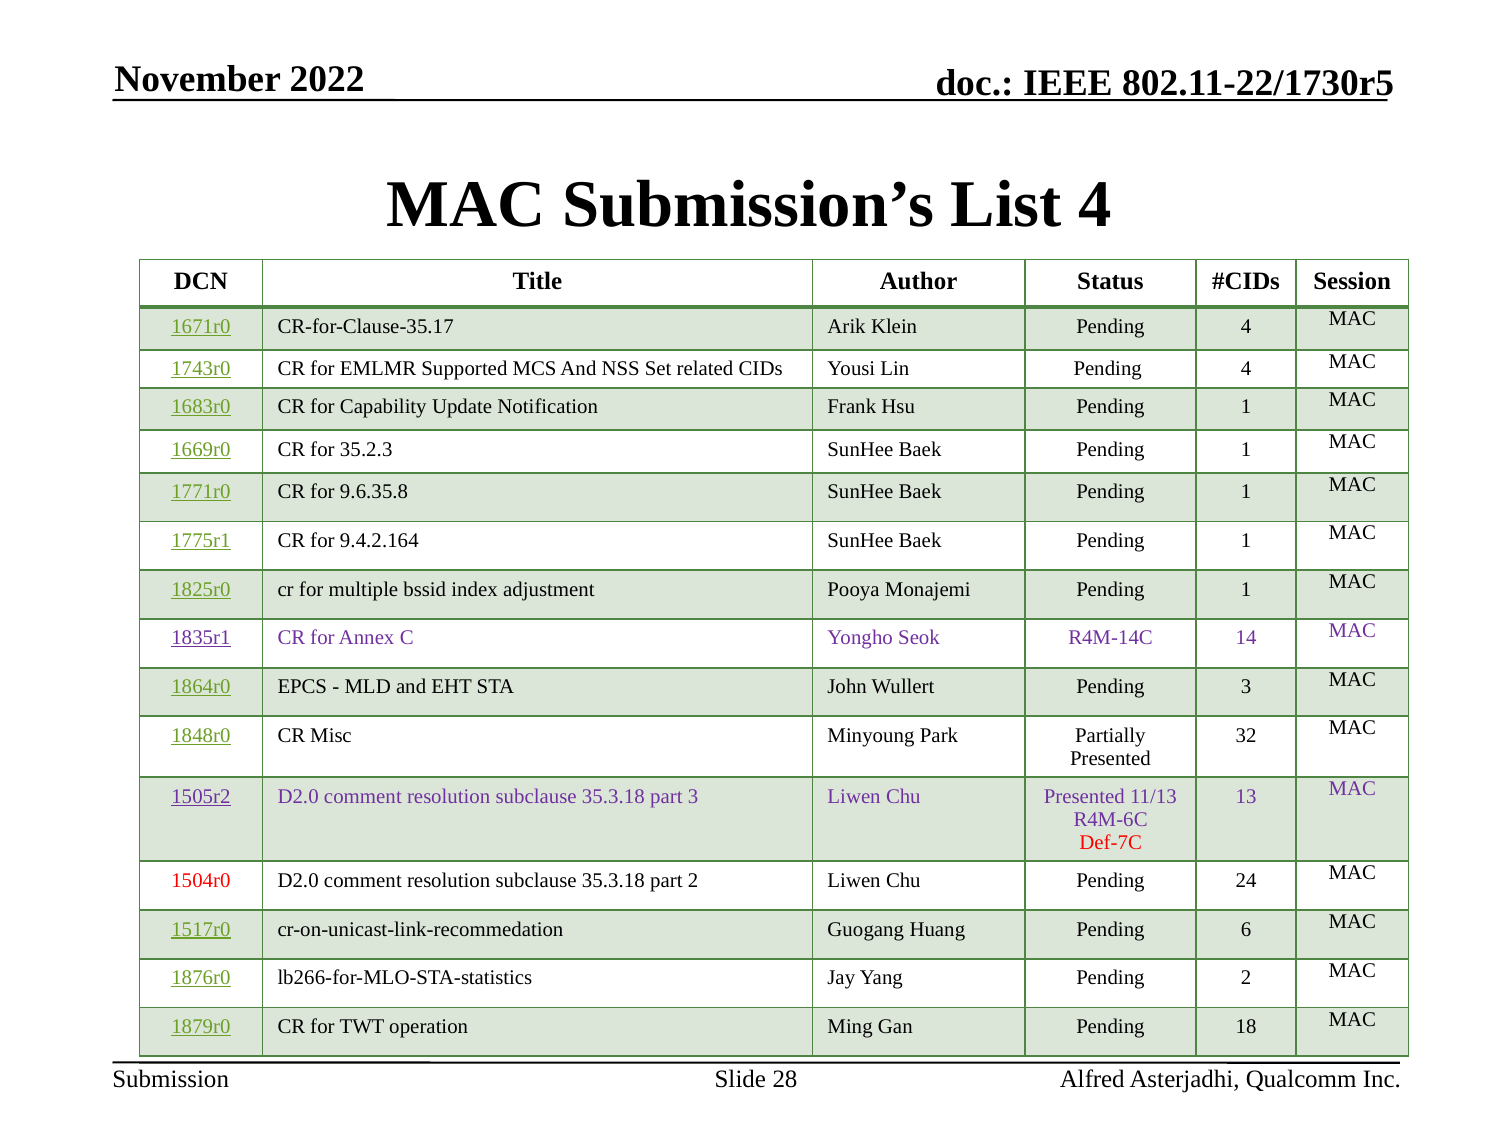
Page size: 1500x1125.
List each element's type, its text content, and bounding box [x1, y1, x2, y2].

footer Alfred Asterjadhi, Qualcomm Inc. [878, 1061, 1402, 1093]
table_cell Pending [1026, 351, 1195, 387]
table_cell MAC [1297, 911, 1408, 958]
table_cell MAC [1297, 669, 1408, 715]
table_cell 1 [1197, 474, 1295, 521]
table_cell 2 [1197, 960, 1295, 1007]
table_cell Pending [1026, 862, 1195, 909]
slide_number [114, 54, 423, 100]
title MAC Submission’s List 4 [112, 112, 1388, 288]
table_cell CR for EMLMR Supported MCS And NSS Set related CIDs [263, 351, 812, 387]
table_cell CR for Capability Update Notification [263, 389, 812, 429]
table_cell MAC [1297, 1008, 1408, 1055]
table_cell 1 [1197, 522, 1295, 569]
table_cell Frank Hsu [813, 389, 1024, 429]
table_cell cr-on-unicast-link-recommedation [263, 911, 812, 958]
table_cell 1876r0 [140, 960, 262, 1007]
table_header DCN [140, 260, 262, 305]
table_cell Pending [1026, 960, 1195, 1007]
table_cell 1879r0 [140, 1008, 262, 1055]
table_cell 1825r0 [140, 571, 262, 618]
table_cell MAC [1297, 474, 1408, 521]
table_cell Pending [1026, 522, 1195, 569]
table_cell EPCS - MLD and EHT STA [263, 669, 812, 715]
table_cell 1 [1197, 571, 1295, 618]
table_cell 1743r0 [140, 351, 262, 387]
table_cell Liwen Chu [813, 778, 1024, 860]
table_cell CR for 9.4.2.164 [263, 522, 812, 569]
table_cell MAC [1297, 778, 1408, 860]
table_cell 3 [1197, 669, 1295, 715]
table_cell Arik Klein [813, 309, 1024, 349]
table_cell John Wullert [813, 669, 1024, 715]
table_cell Pooya Monajemi [813, 571, 1024, 618]
table_cell Pending [1026, 309, 1195, 349]
table_cell MAC [1297, 389, 1408, 429]
table_cell SunHee Baek [813, 522, 1024, 569]
table_cell Liwen Chu [813, 862, 1024, 909]
table_cell MAC [1297, 620, 1408, 667]
table_cell MAC [1297, 522, 1408, 569]
table_cell 14 [1197, 620, 1295, 667]
table_cell SunHee Baek [813, 431, 1024, 472]
table_cell 1864r0 [140, 669, 262, 715]
table_cell MAC [1297, 431, 1408, 472]
table_cell Presented 11/13 R4M-6C Def-7C [1026, 778, 1195, 860]
table_cell Pending [1026, 431, 1195, 472]
table_cell MAC [1297, 309, 1408, 349]
table_cell Ming Gan [813, 1008, 1024, 1055]
table_cell MAC [1297, 862, 1408, 909]
table_cell 1835r1 [140, 620, 262, 667]
table_cell Pending [1026, 571, 1195, 618]
table_header Session [1297, 260, 1408, 305]
table_cell MAC [1297, 571, 1408, 618]
table_cell Minyoung Park [813, 717, 1024, 776]
table_cell D2.0 comment resolution subclause 35.3.18 part 3 [263, 778, 812, 860]
table_header Status [1026, 260, 1195, 305]
table_cell Jay Yang [813, 960, 1024, 1007]
table_cell 1683r0 [140, 389, 262, 429]
table_cell 32 [1197, 717, 1295, 776]
table_cell 1505r2 [140, 778, 262, 860]
table_cell 1669r0 [140, 431, 262, 472]
table_cell 24 [1197, 862, 1295, 909]
table_header Title [263, 260, 812, 305]
table_cell 1775r1 [140, 522, 262, 569]
table_cell Pending [1026, 1008, 1195, 1055]
table_cell R4M-14C [1026, 620, 1195, 667]
table_cell lb266-for-MLO-STA-statistics [263, 960, 812, 1007]
table_cell Pending [1026, 669, 1195, 715]
table_cell Pending [1026, 389, 1195, 429]
table_cell 4 [1197, 351, 1295, 387]
table_cell 6 [1197, 911, 1295, 958]
table_cell 1 [1197, 389, 1295, 429]
table_cell 4 [1197, 309, 1295, 349]
table_cell CR for Annex C [263, 620, 812, 667]
table_cell Pending [1026, 474, 1195, 521]
table_cell MAC [1297, 960, 1408, 1007]
table_cell 1517r0 [140, 911, 262, 958]
table_cell cr for multiple bssid index adjustment [263, 571, 812, 618]
table_cell MAC [1297, 351, 1408, 387]
table_cell Partially Presented [1026, 717, 1195, 776]
table_cell Pending [1026, 911, 1195, 958]
table_cell 1671r0 [140, 309, 262, 349]
slide_number Slide 28 [712, 1061, 800, 1123]
table_cell 1771r0 [140, 474, 262, 521]
table_cell 1848r0 [140, 717, 262, 776]
table_cell CR for 35.2.3 [263, 431, 812, 472]
table_cell Yongho Seok [813, 620, 1024, 667]
table_cell MAC [1297, 717, 1408, 776]
table_cell CR for TWT operation [263, 1008, 812, 1055]
table_cell CR-for-Clause-35.17 [263, 309, 812, 349]
table_cell Yousi Lin [813, 351, 1024, 387]
table_cell 1 [1197, 431, 1295, 472]
table_cell SunHee Baek [813, 474, 1024, 521]
table_cell CR Misc [263, 717, 812, 776]
table_cell CR for 9.6.35.8 [263, 474, 812, 521]
table_cell 18 [1197, 1008, 1295, 1055]
table_cell Guogang Huang [813, 911, 1024, 958]
table_cell 13 [1197, 778, 1295, 860]
table_cell D2.0 comment resolution subclause 35.3.18 part 2 [263, 862, 812, 909]
table_header #CIDs [1197, 260, 1295, 305]
table_cell 1504r0 [140, 862, 262, 909]
table_header Author [813, 260, 1024, 305]
